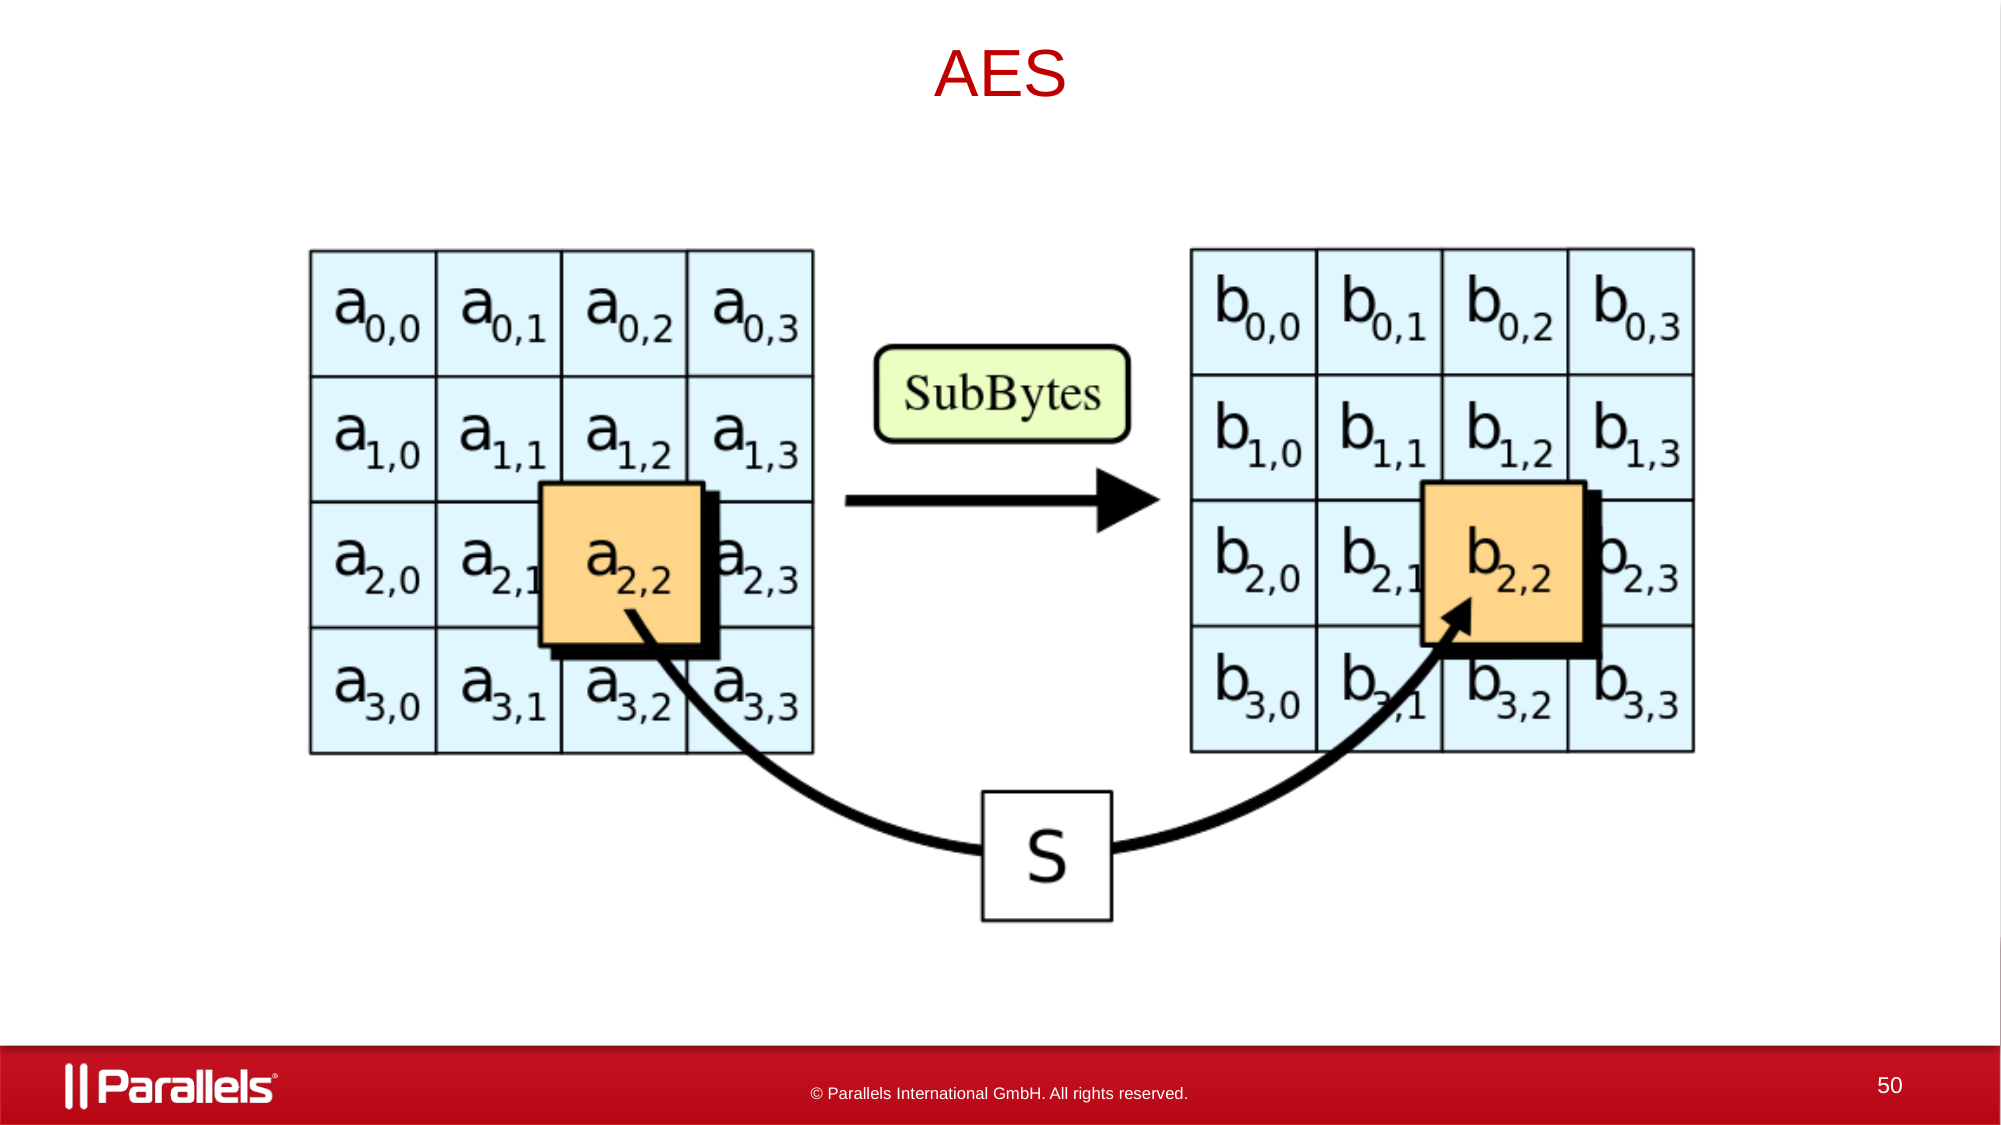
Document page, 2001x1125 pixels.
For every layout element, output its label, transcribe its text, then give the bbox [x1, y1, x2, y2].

title AES [64, 21, 1939, 119]
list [297, 220, 1704, 951]
picture [42, 1039, 293, 1125]
